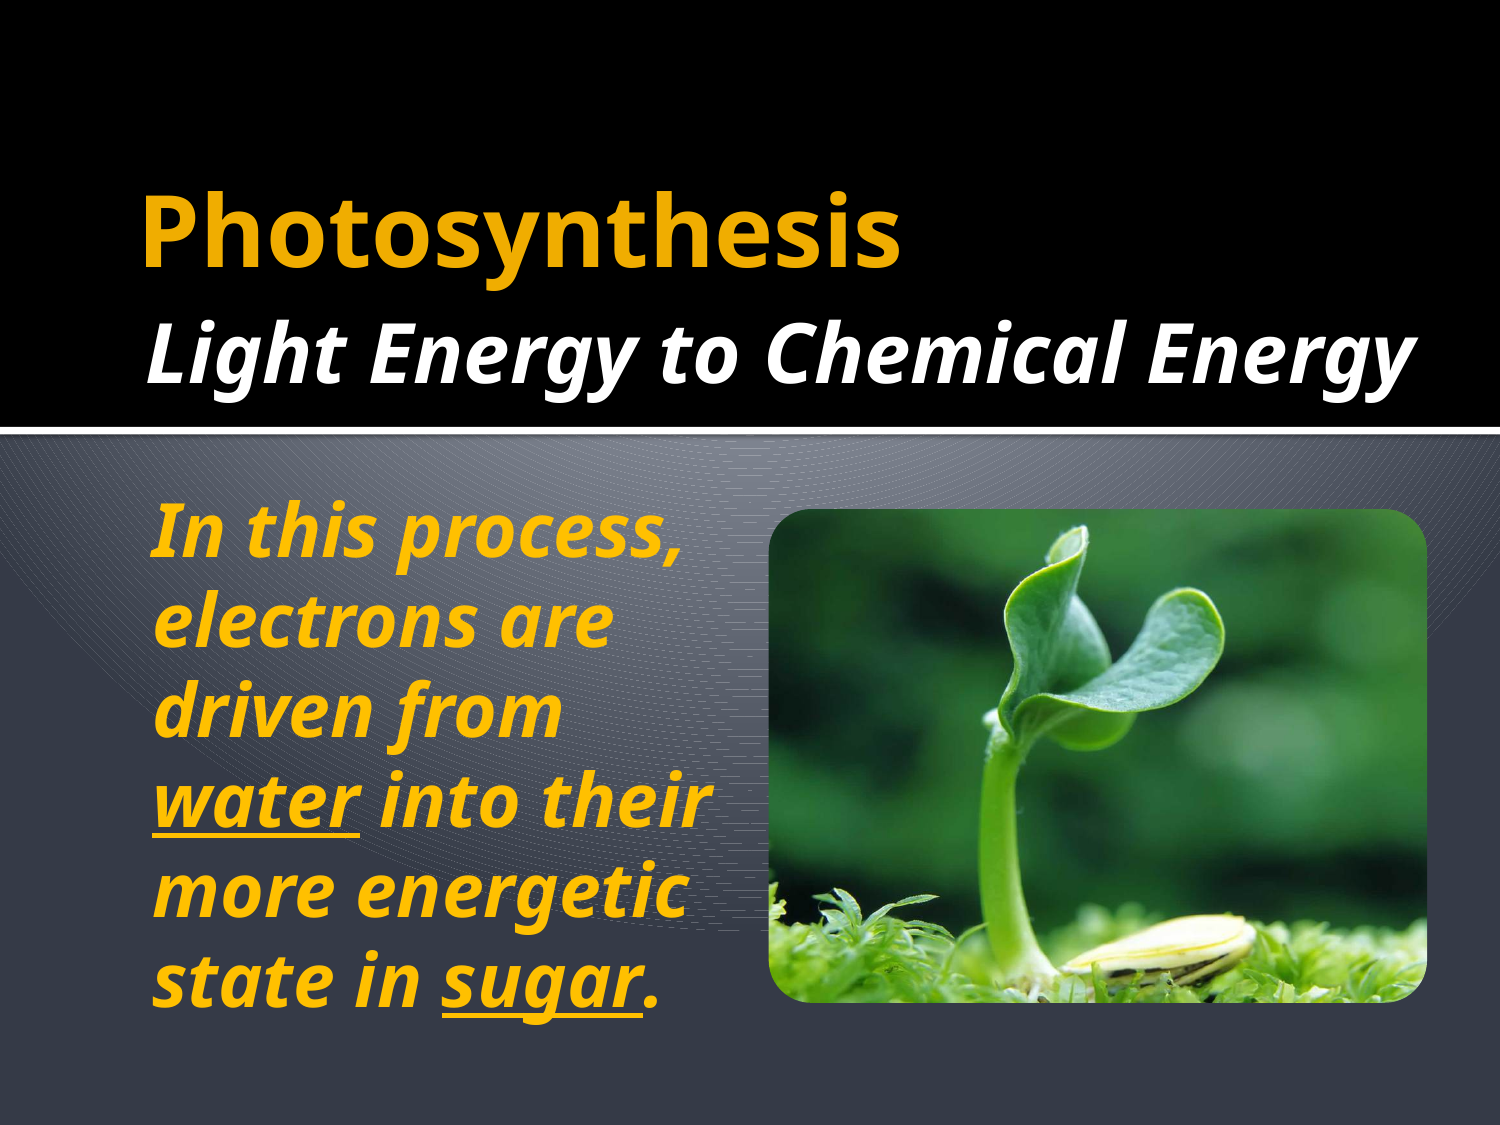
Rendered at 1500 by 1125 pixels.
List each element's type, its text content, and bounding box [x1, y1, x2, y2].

picture [768, 509, 1428, 1003]
title Photosynthesis [123, 19, 1438, 288]
text_box In this process, electrons are driven from water into their more energetic state in sugar. [137, 474, 769, 1030]
list Light Energy to Chemical Energy [121, 299, 1438, 413]
